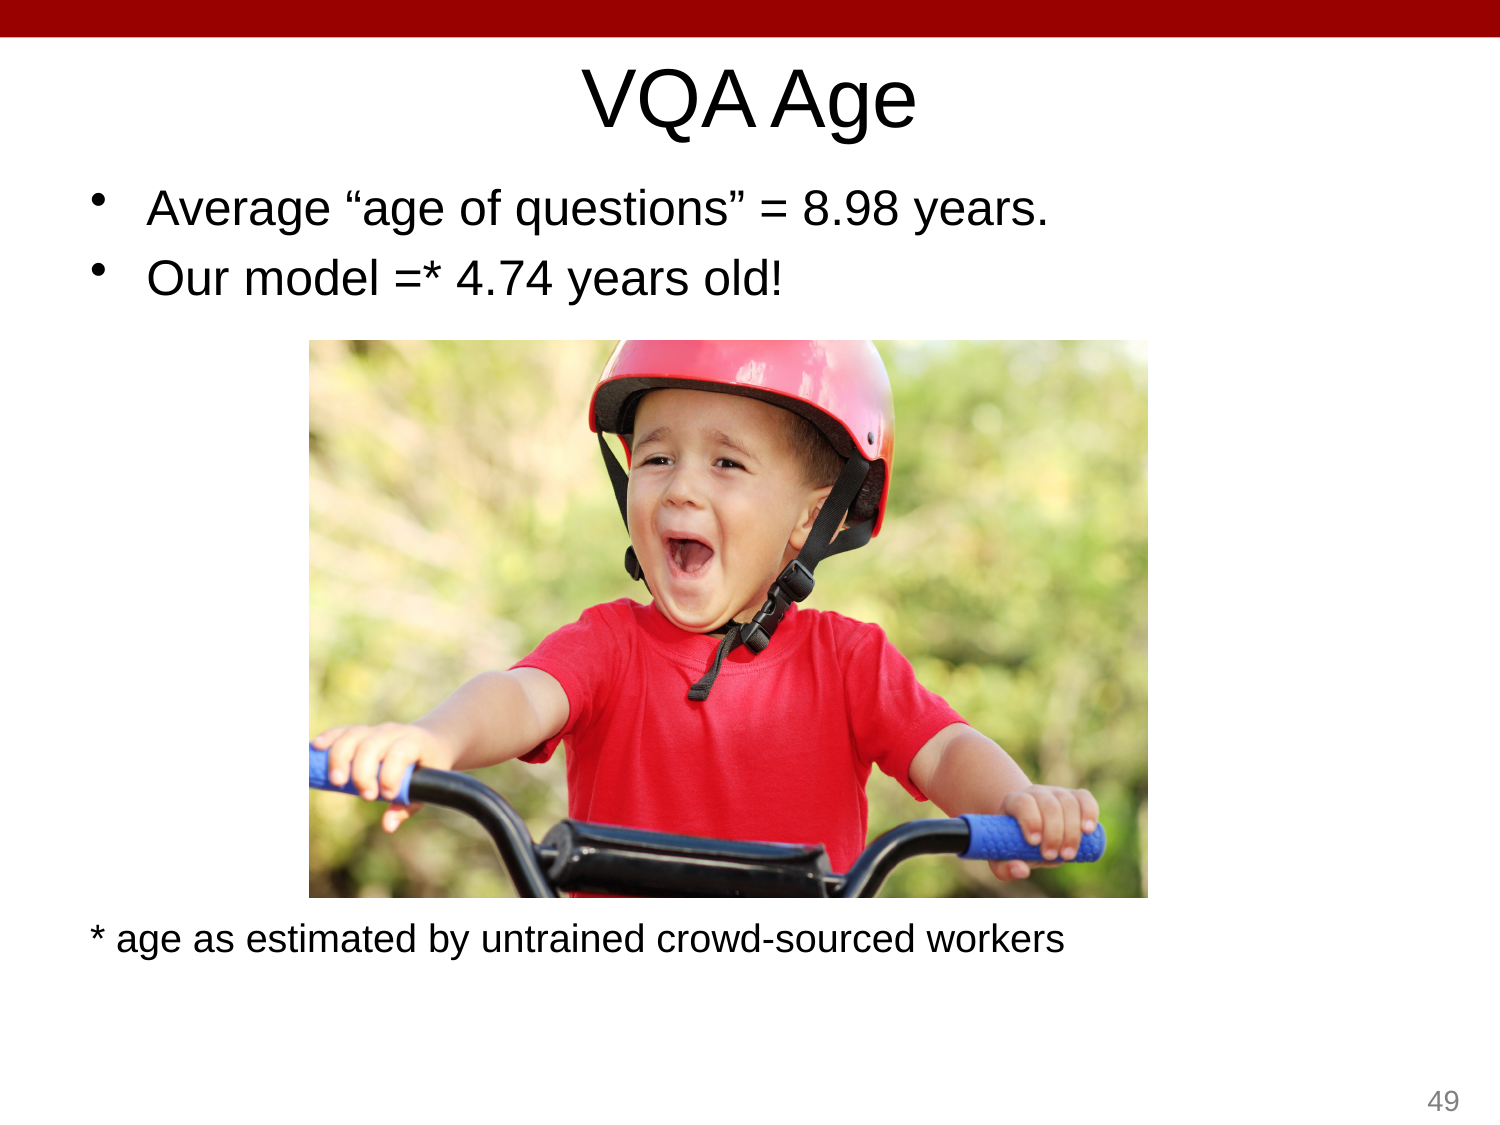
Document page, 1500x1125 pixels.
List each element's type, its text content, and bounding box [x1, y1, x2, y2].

list Average “age of questions” = 8.98 years. Our model =* 4.74 years old! * age as estimated by untrained crowd-sourced workers [74, 167, 1426, 1052]
title VQA Age [74, 0, 1426, 167]
picture [309, 339, 1148, 898]
slide_number 49 [1162, 1049, 1476, 1125]
